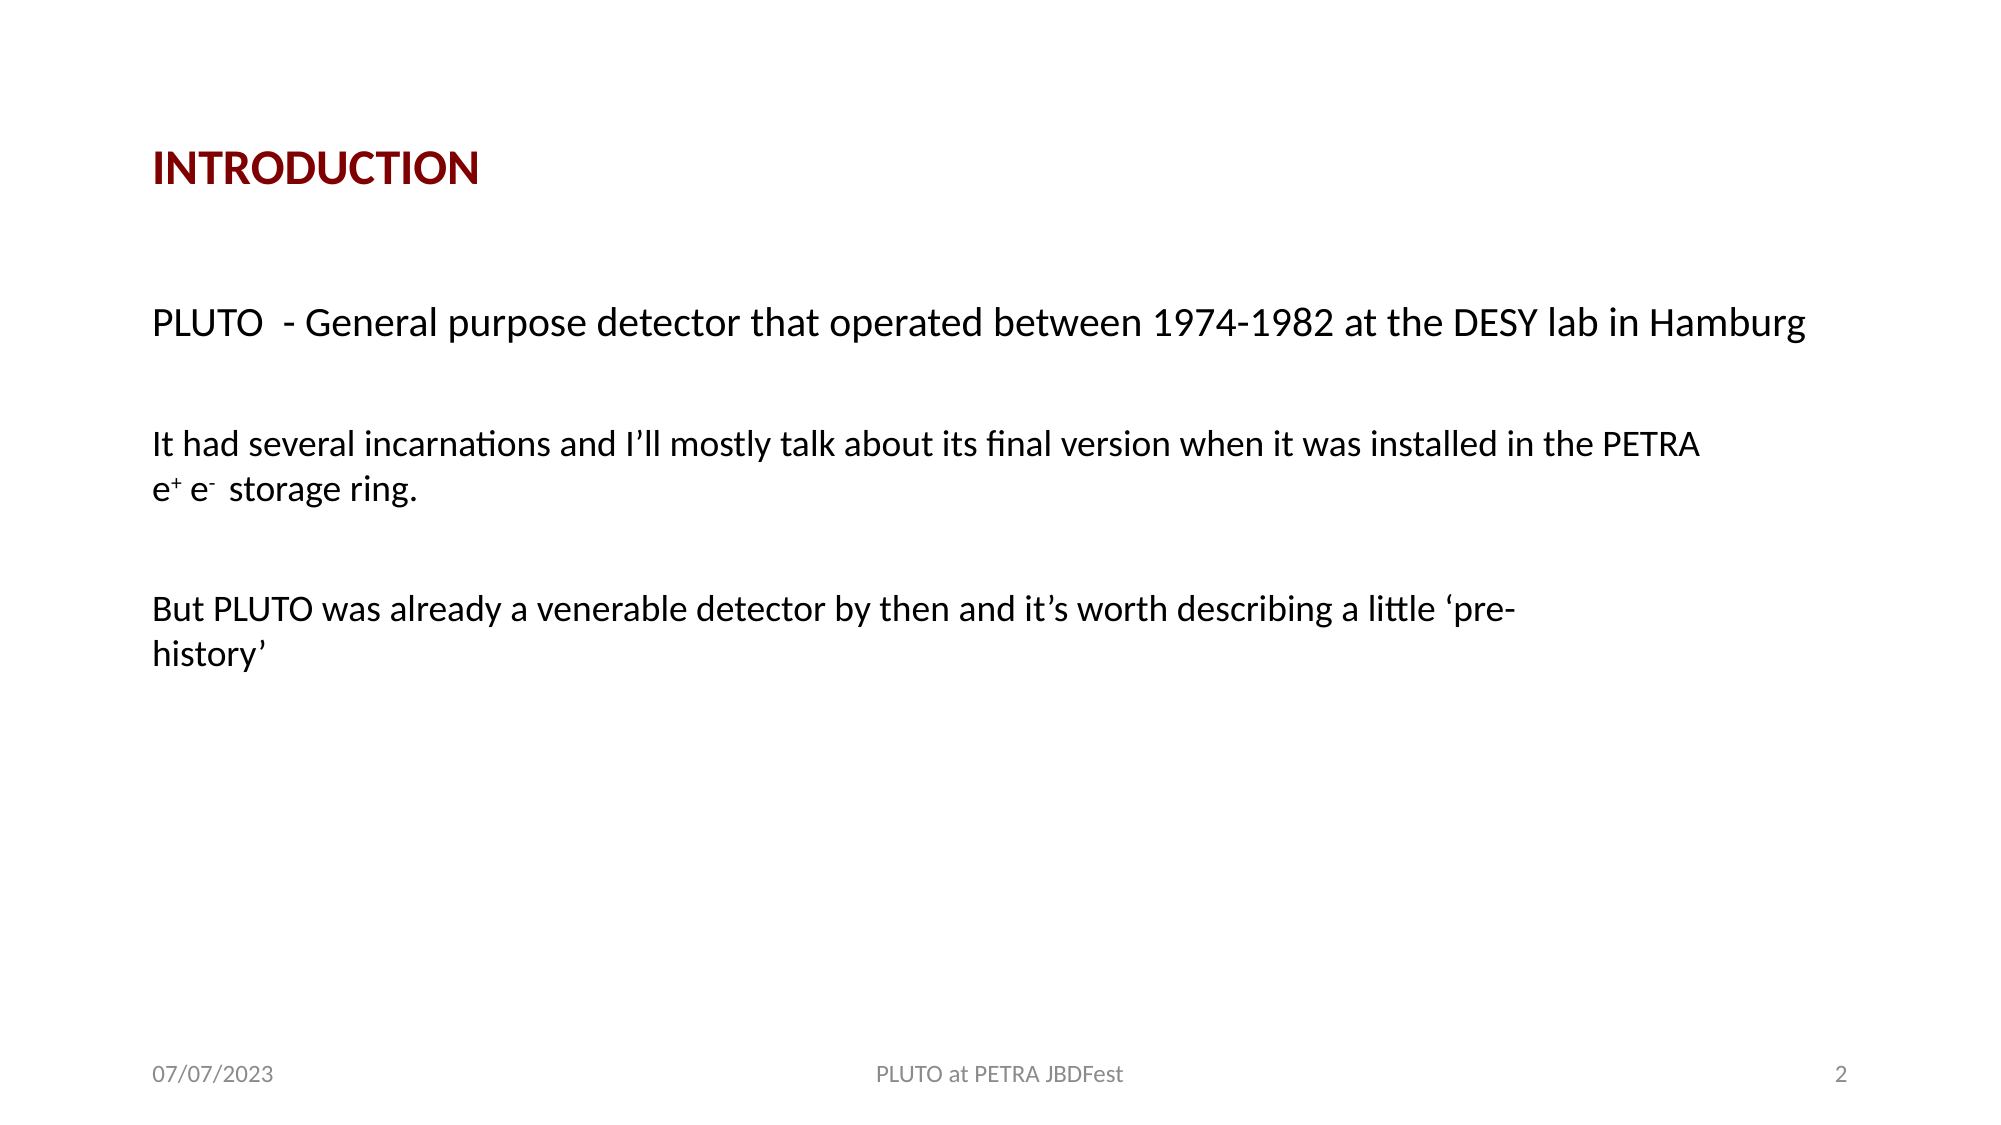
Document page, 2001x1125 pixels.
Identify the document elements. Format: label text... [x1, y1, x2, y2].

text_box PLUTO - General purpose detector that operated between 1974-1982 at the DESY lab in Hamburg [137, 287, 1863, 353]
text_box It had several incarnations and I’ll mostly talk about its final version when it was installed in the PETRA e+ e- storage ring. [137, 411, 1745, 517]
footer PLUTO at PETRA JBDFest [662, 1042, 1338, 1103]
text_box INTRODUCTION [137, 126, 549, 202]
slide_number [137, 1042, 588, 1103]
text_box But PLUTO was already a venerable detector by then and it’s worth describing a little ‘pre-history’ [137, 576, 1638, 682]
slide_number 2 [1412, 1042, 1863, 1103]
